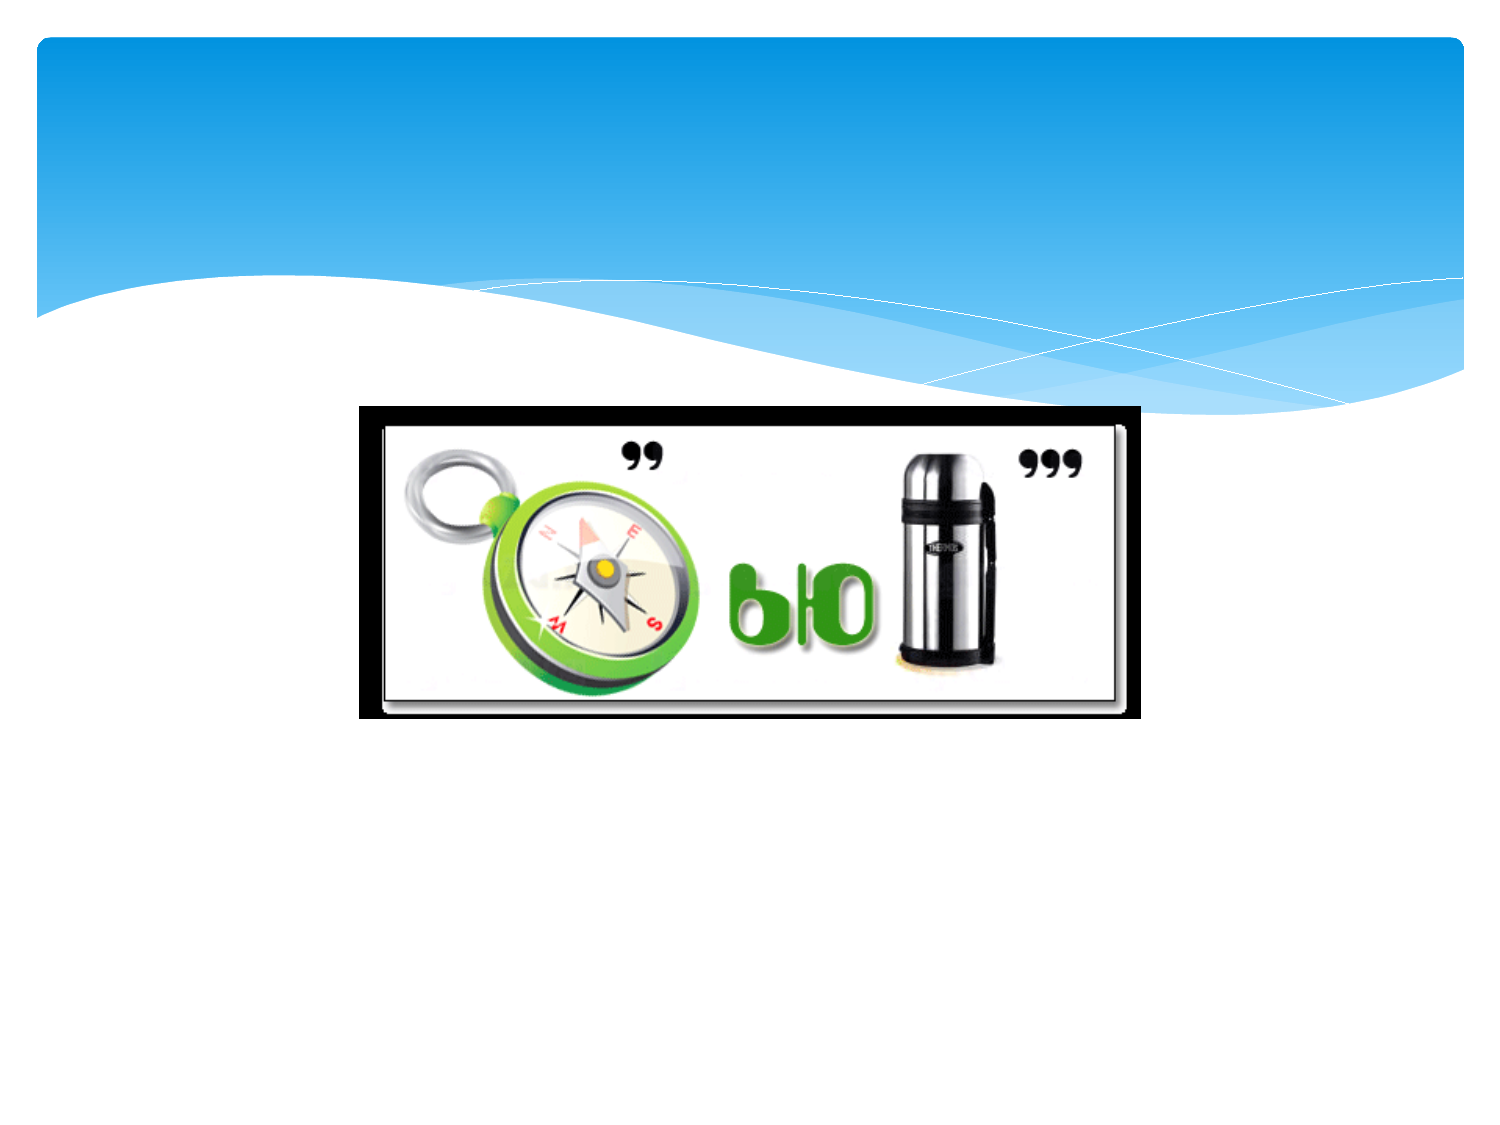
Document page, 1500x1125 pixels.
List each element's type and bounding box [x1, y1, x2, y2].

picture [359, 405, 1141, 719]
